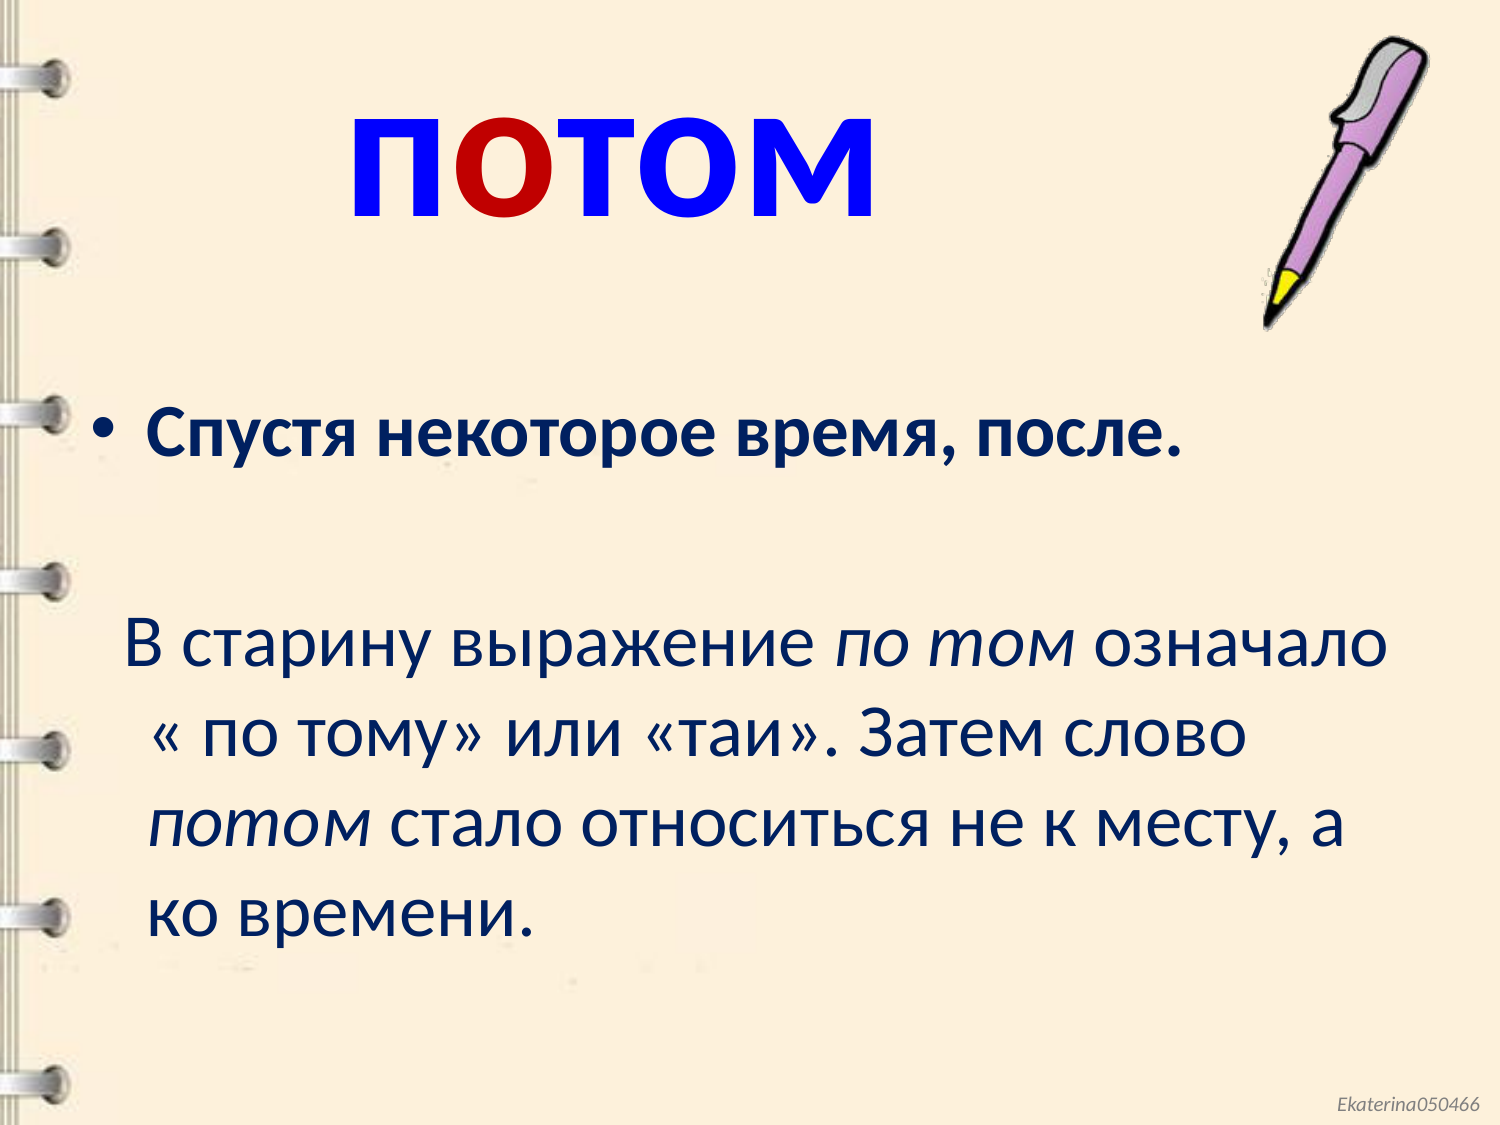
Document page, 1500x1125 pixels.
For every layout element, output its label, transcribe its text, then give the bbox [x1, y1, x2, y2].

title потом [194, 42, 1034, 231]
picture [0, 0, 1500, 1125]
list Спустя некоторое время, после. В старину выражение по том означало « по тому» или «таи». Затем слово потом стало относиться не к месту, а ко времени. [75, 373, 1425, 1005]
